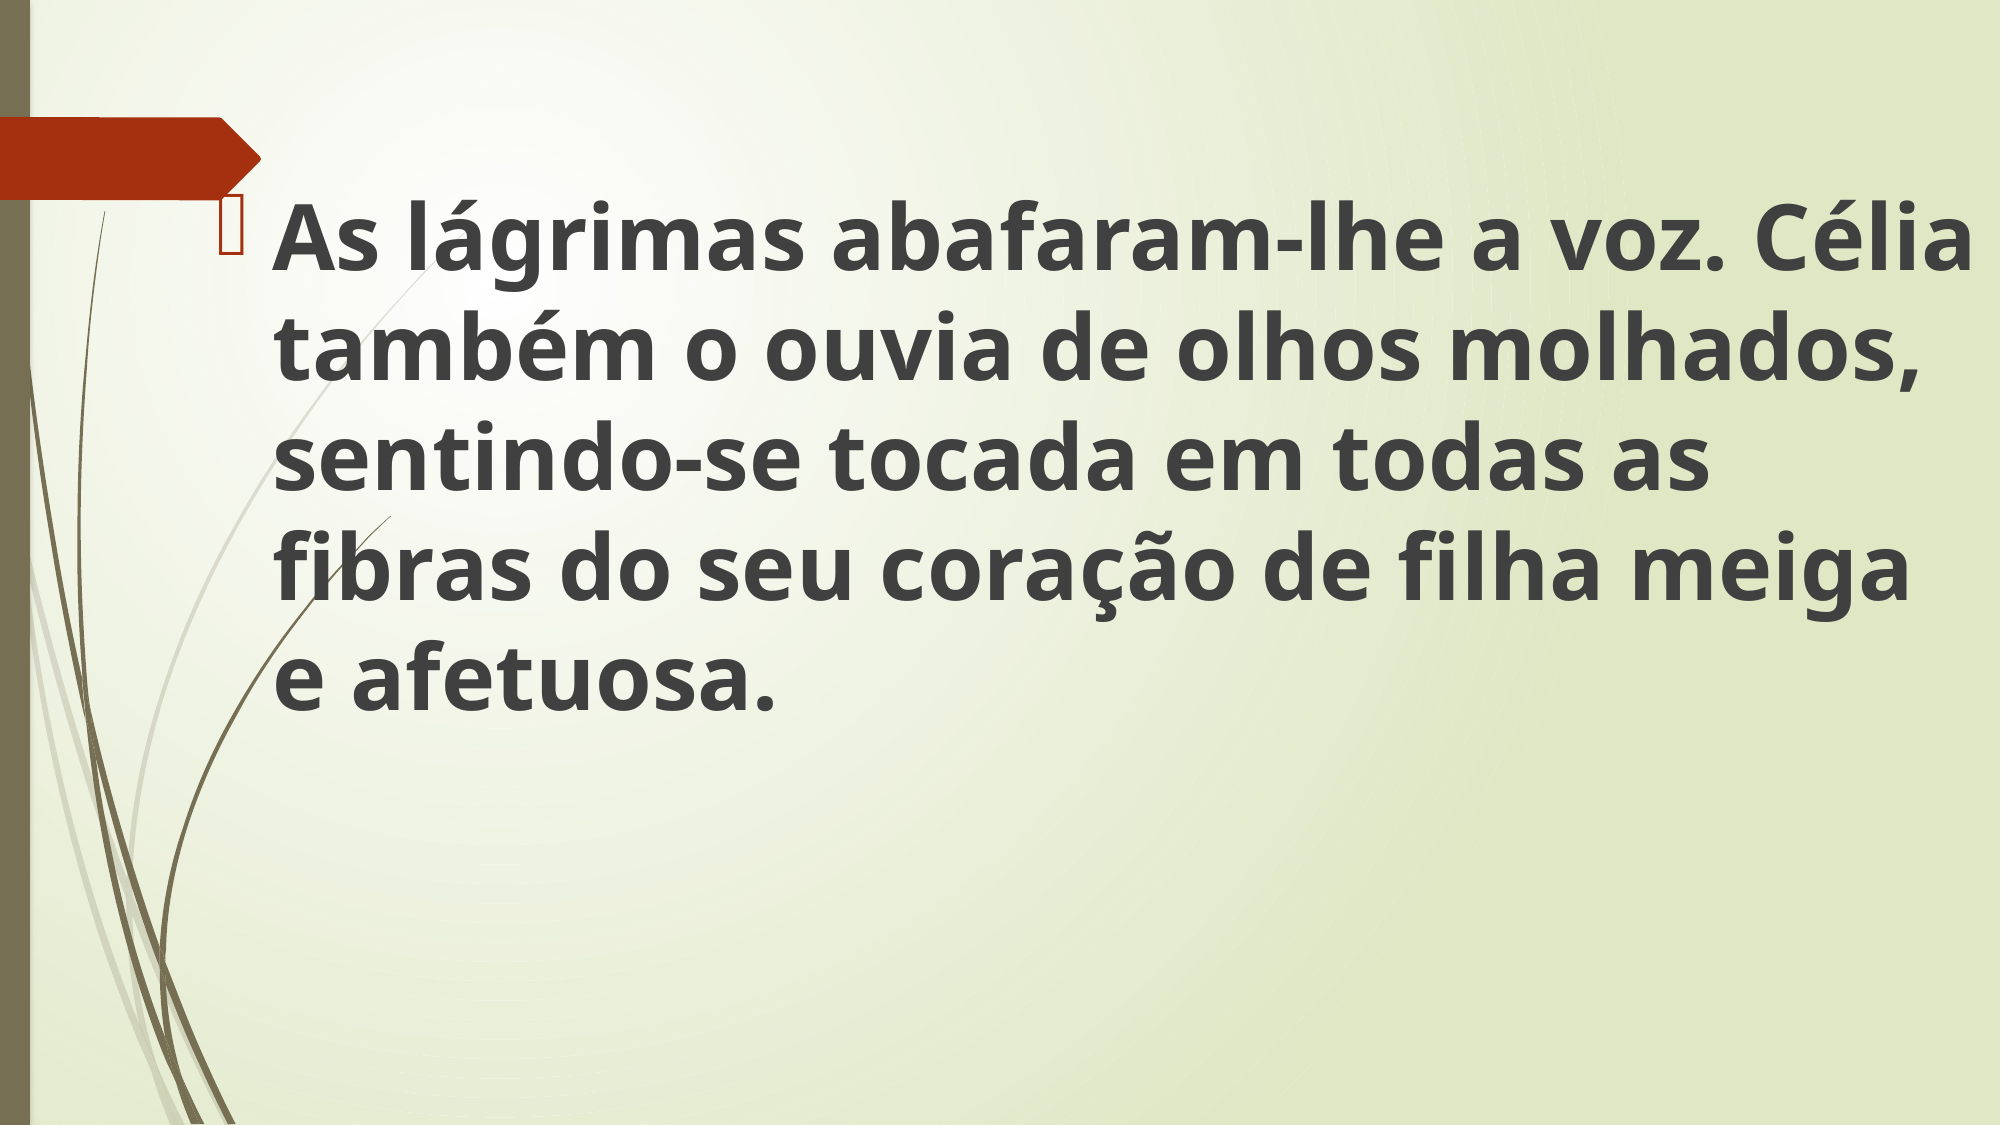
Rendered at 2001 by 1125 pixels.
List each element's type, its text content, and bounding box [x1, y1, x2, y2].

list As lágrimas abafaram-lhe a voz. Célia também o ouvia de olhos molhados, sentindo-se tocada em todas as fibras do seu coração de filha meiga e afetuosa. [201, 0, 2000, 1125]
